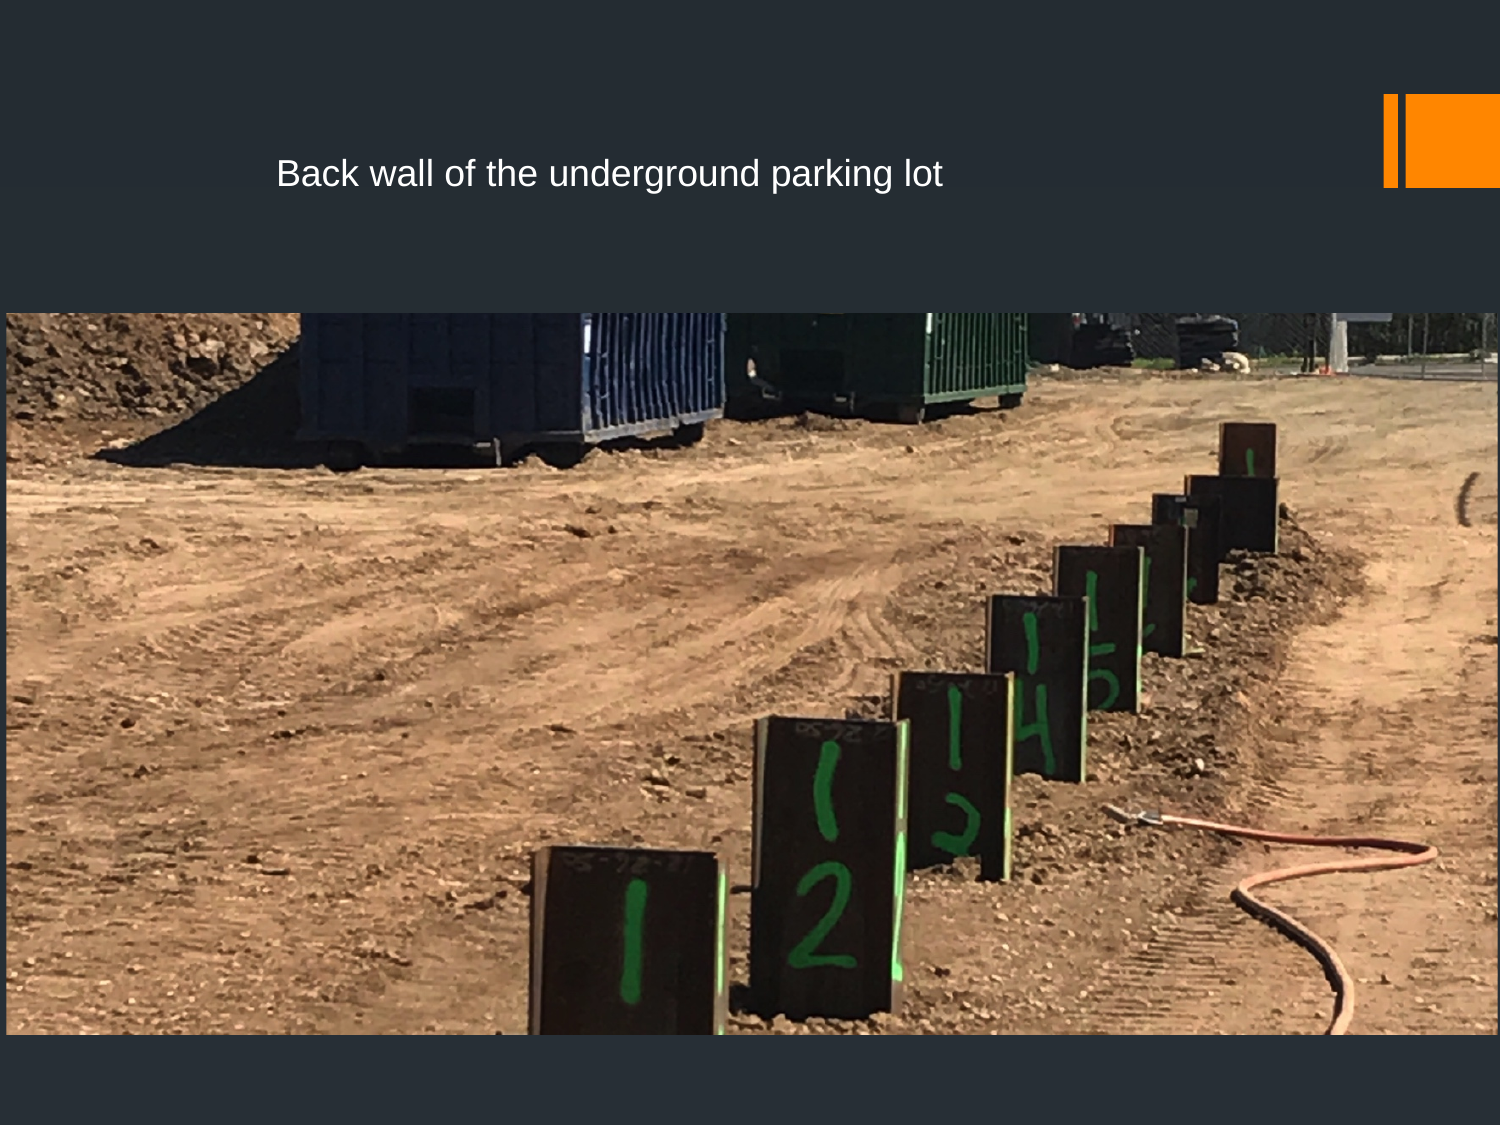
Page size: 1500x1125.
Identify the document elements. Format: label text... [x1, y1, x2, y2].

text_box Back wall of the underground parking lot [261, 141, 959, 202]
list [5, 312, 1499, 1036]
